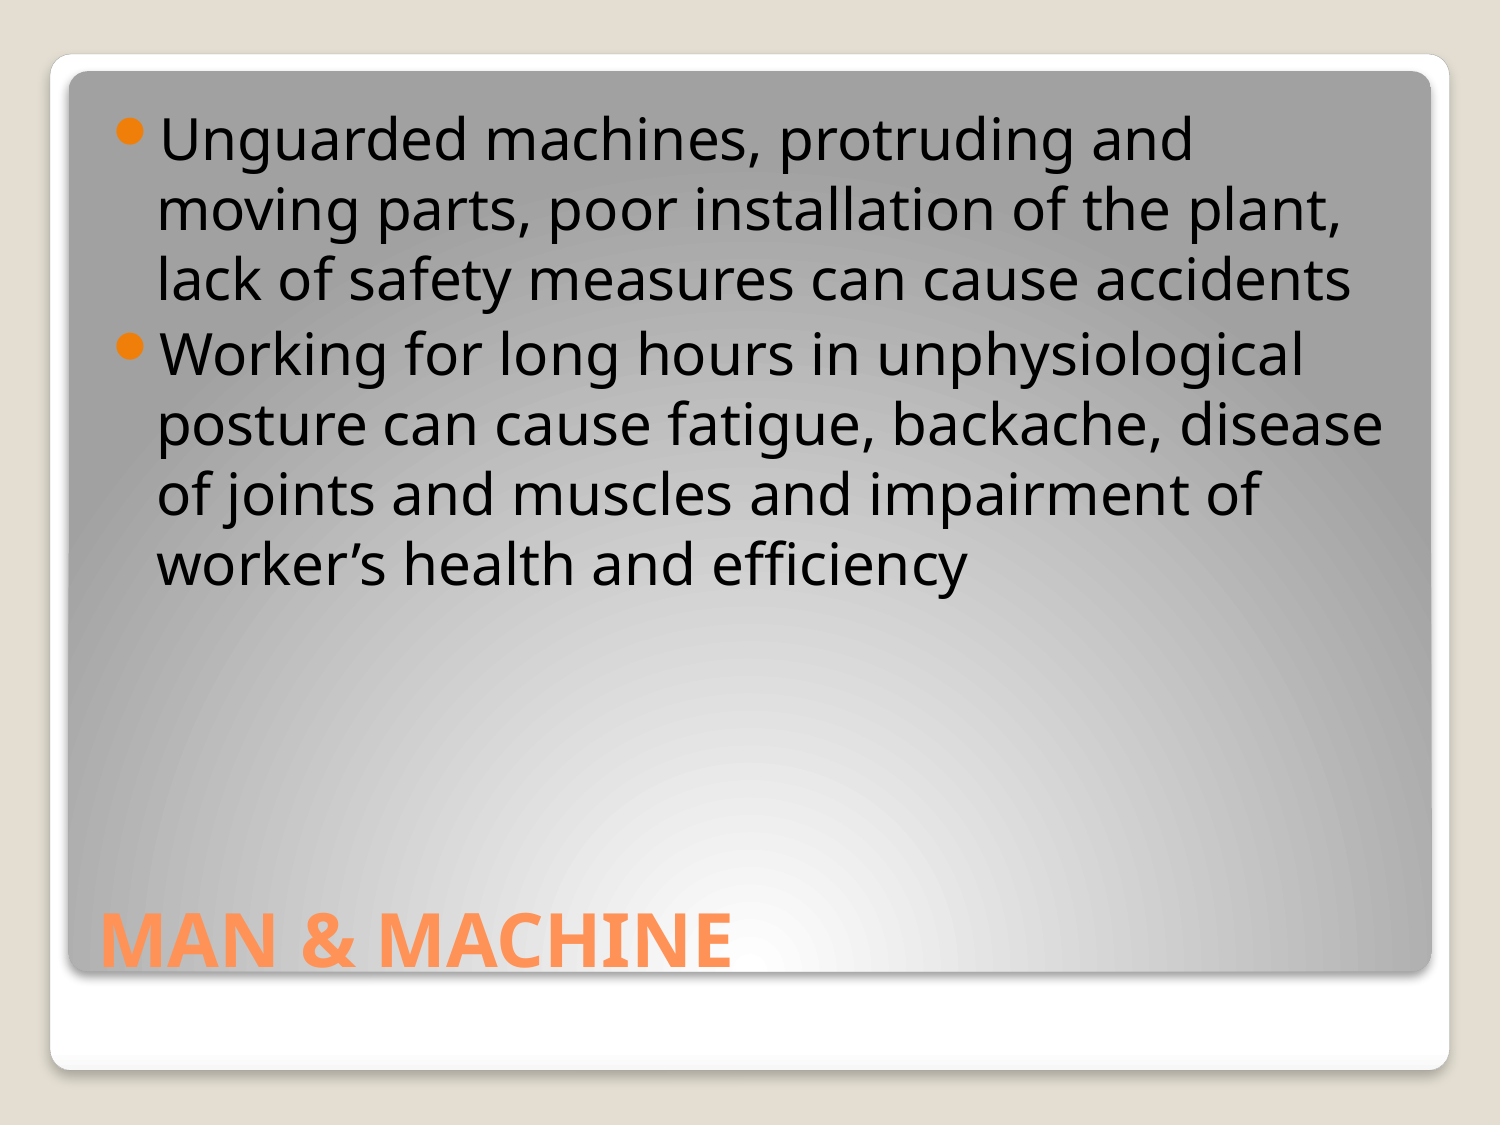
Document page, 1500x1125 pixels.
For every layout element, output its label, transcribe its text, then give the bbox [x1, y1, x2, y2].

list Unguarded machines, protruding and moving parts, poor installation of the plant, lack of safety measures can cause accidents Working for long hours in unphysiological posture can cause fatigue, backache, disease of joints and muscles and impairment of worker’s health and efficiency [82, 86, 1425, 774]
title MAN & MACHINE [82, 817, 1425, 990]
